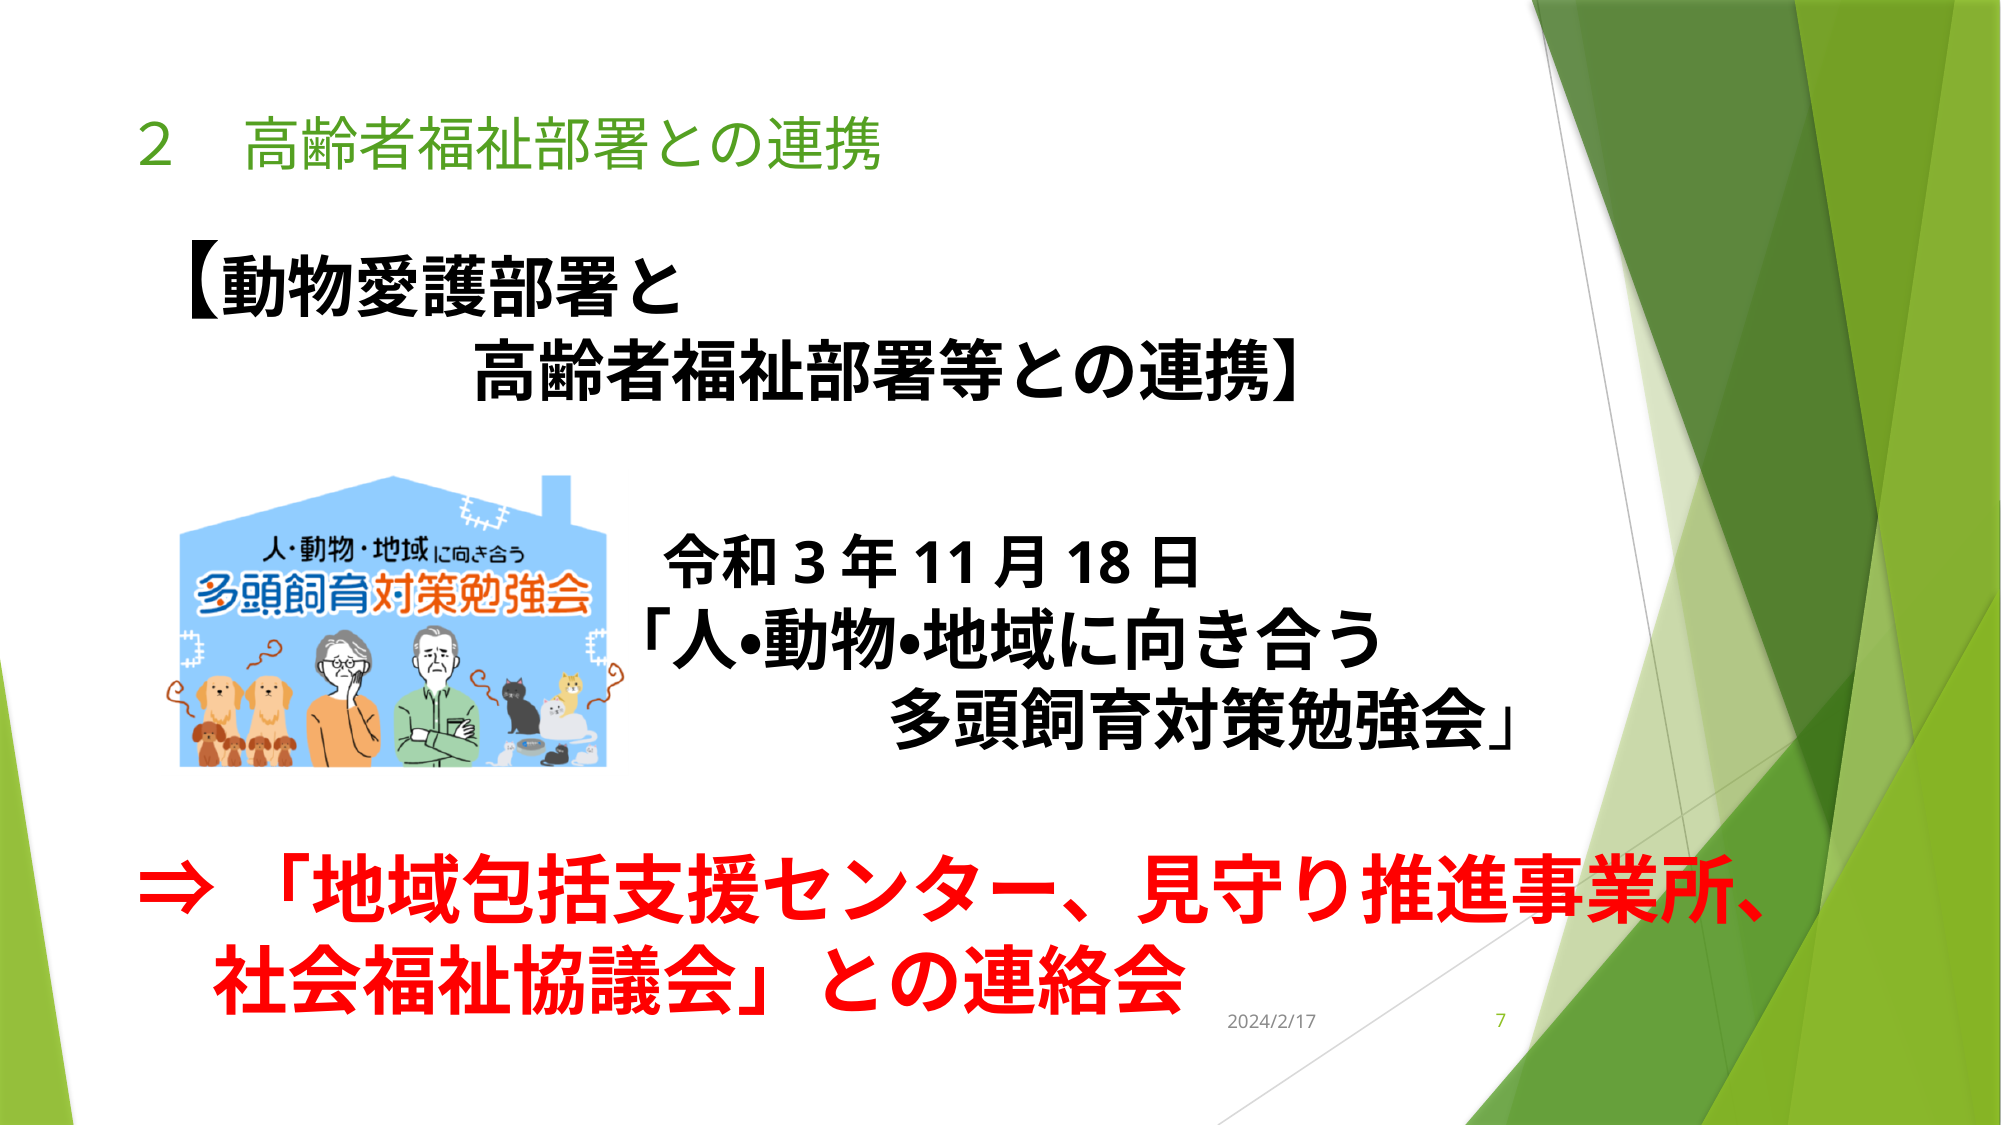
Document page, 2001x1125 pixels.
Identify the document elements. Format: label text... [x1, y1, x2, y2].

slide_number 7 [1409, 991, 1522, 1051]
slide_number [1181, 991, 1332, 1051]
title ２ 高齢者福祉部署との連携 [111, 99, 1522, 202]
picture [161, 469, 630, 777]
text_box 【動物愛護部署と 高齢者福祉部署等との連携】 令和3年11月18日 「人・動物・地域に向き合う 多頭飼育対策勉強会」 ⇒「地域包括支援センター、見守り推進事業所、 社会福祉協議会」との連絡会 [123, 185, 1954, 1076]
